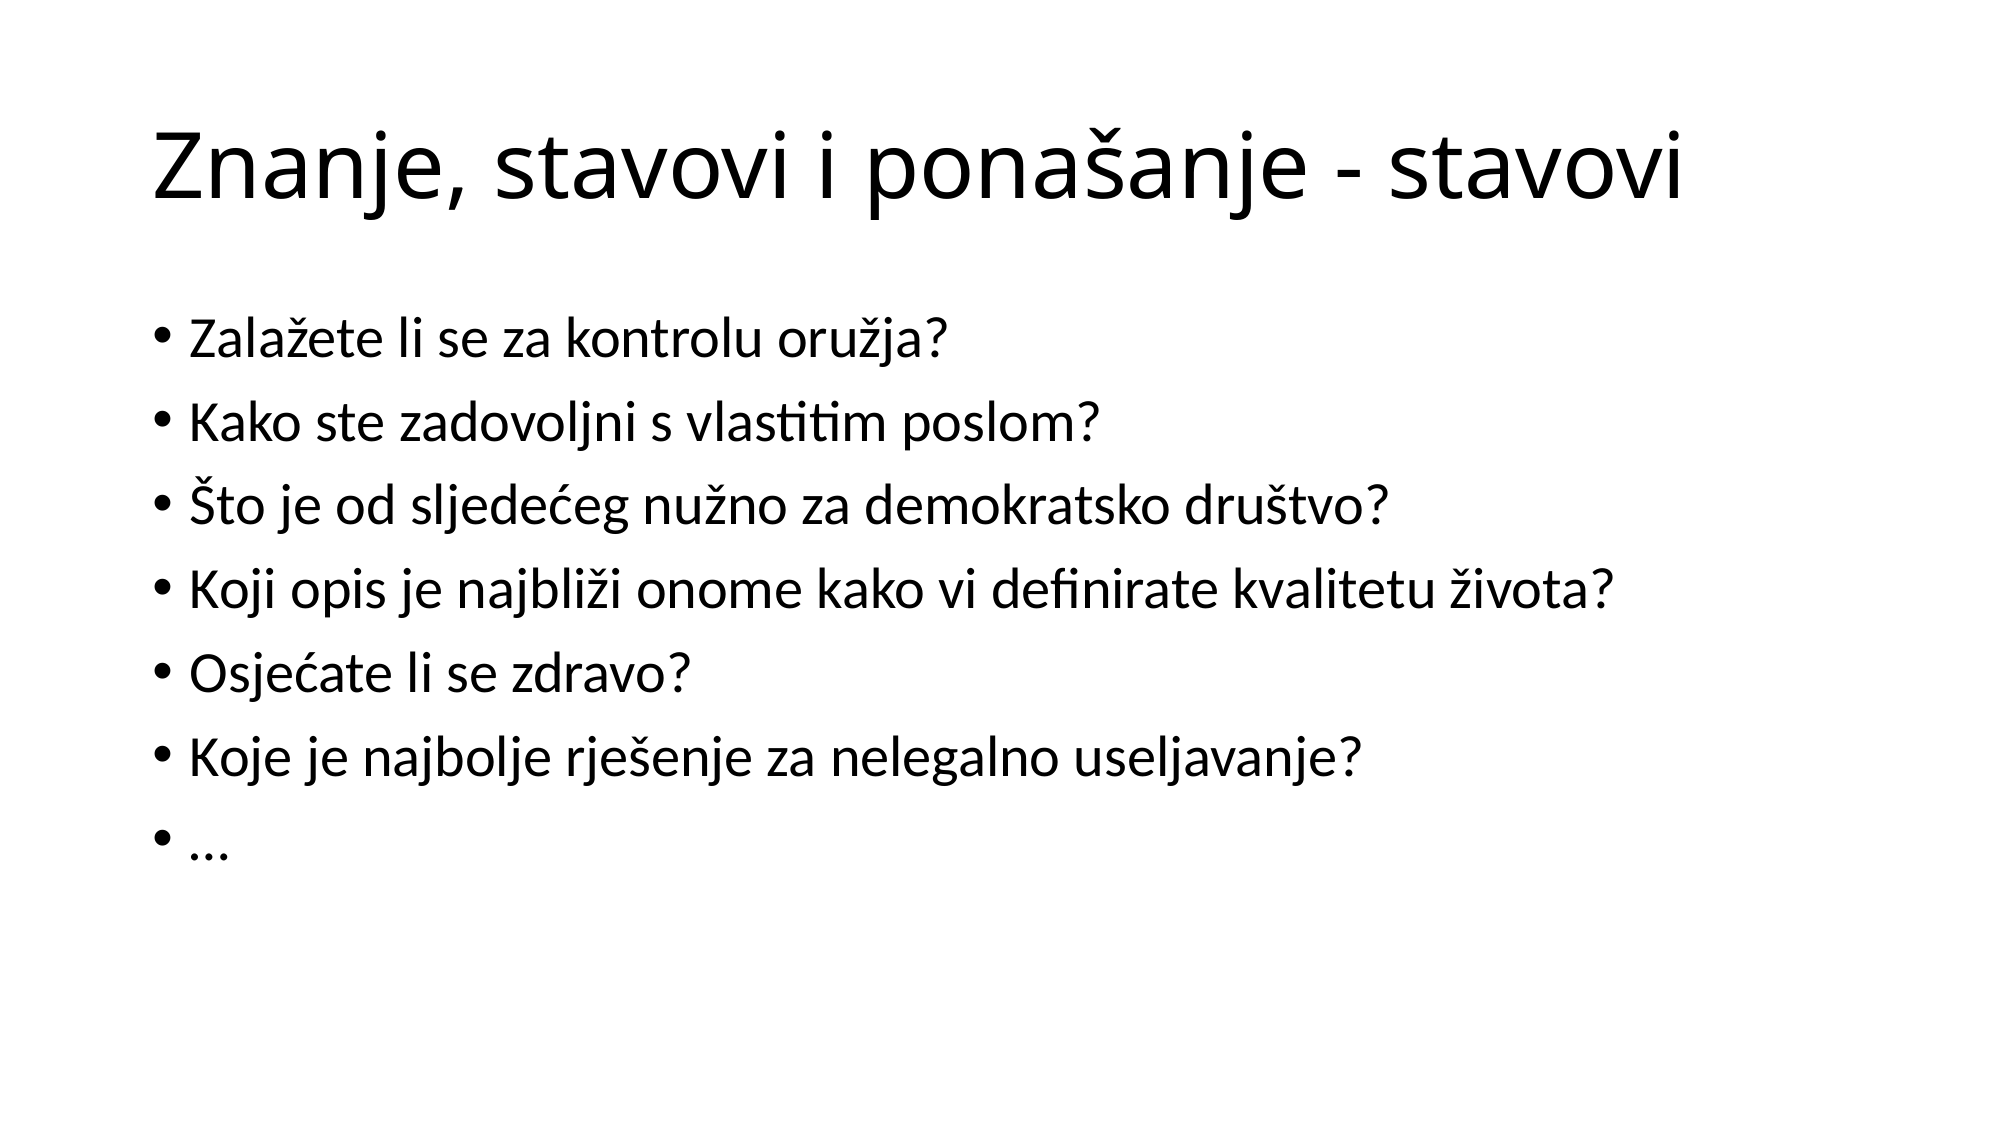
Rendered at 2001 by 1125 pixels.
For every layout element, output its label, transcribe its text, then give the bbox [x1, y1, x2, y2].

title Znanje, stavovi i ponašanje - stavovi [137, 59, 1863, 278]
list Zalažete li se za kontrolu oružja? Kako ste zadovoljni s vlastitim poslom? Što je od sljedećeg nužno za demokratsko društvo? Koji opis je najbliži onome kako vi definirate kvalitetu života? Osjećate li se zdravo? Koje je najbolje rješenje za nelegalno useljavanje? … [137, 299, 1863, 1014]
